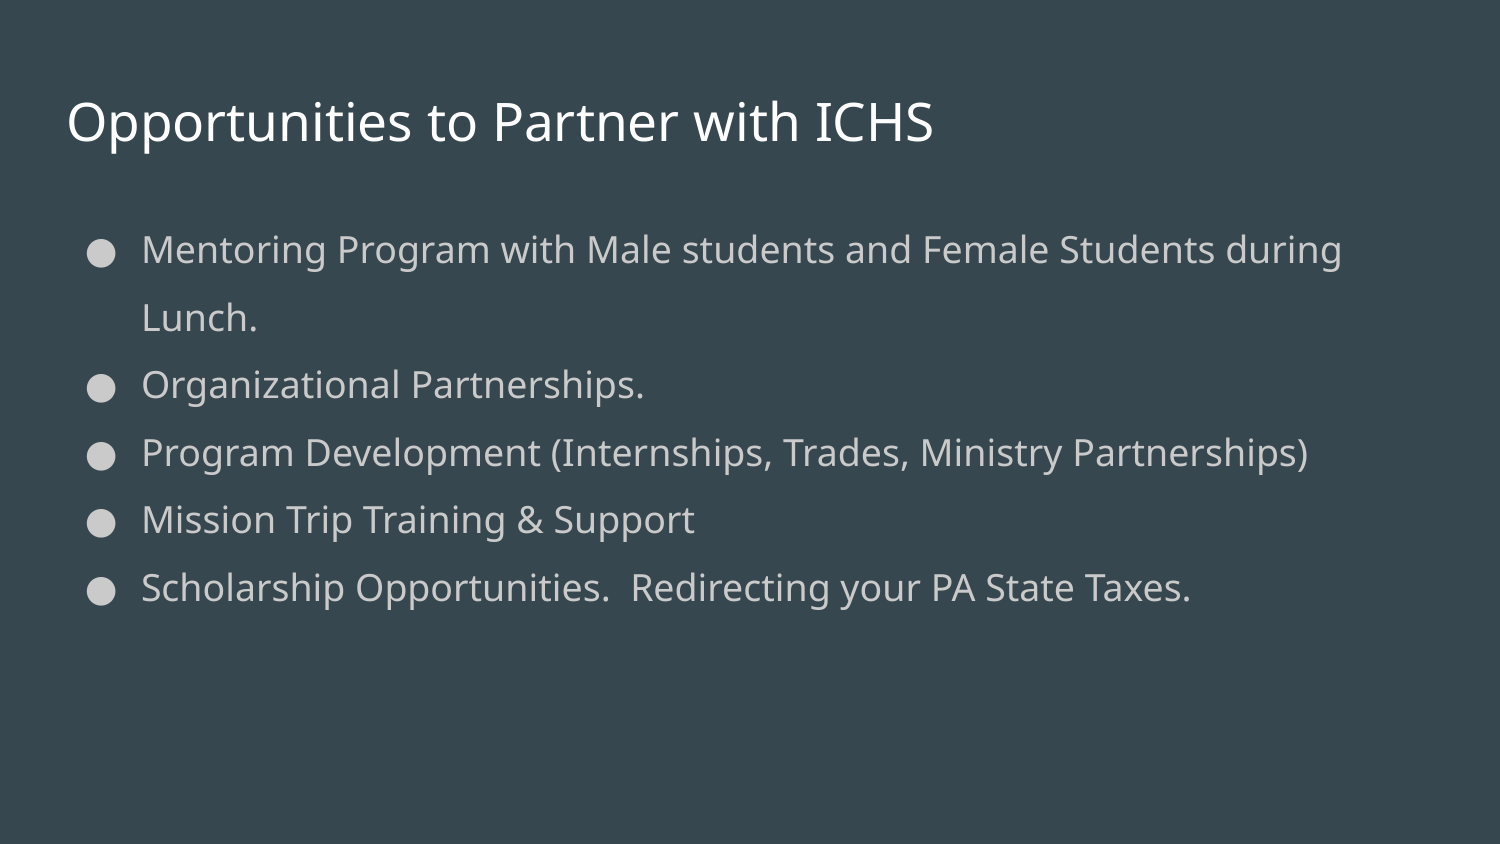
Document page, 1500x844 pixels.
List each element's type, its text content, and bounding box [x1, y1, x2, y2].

list Mentoring Program with Male students and Female Students during Lunch. Organizational Partnerships. Program Development (Internships, Trades, Ministry Partnerships) Mission Trip Training & Support Scholarship Opportunities. Redirecting your PA State Taxes. [51, 189, 1449, 750]
title Opportunities to Partner with ICHS [51, 72, 1449, 167]
